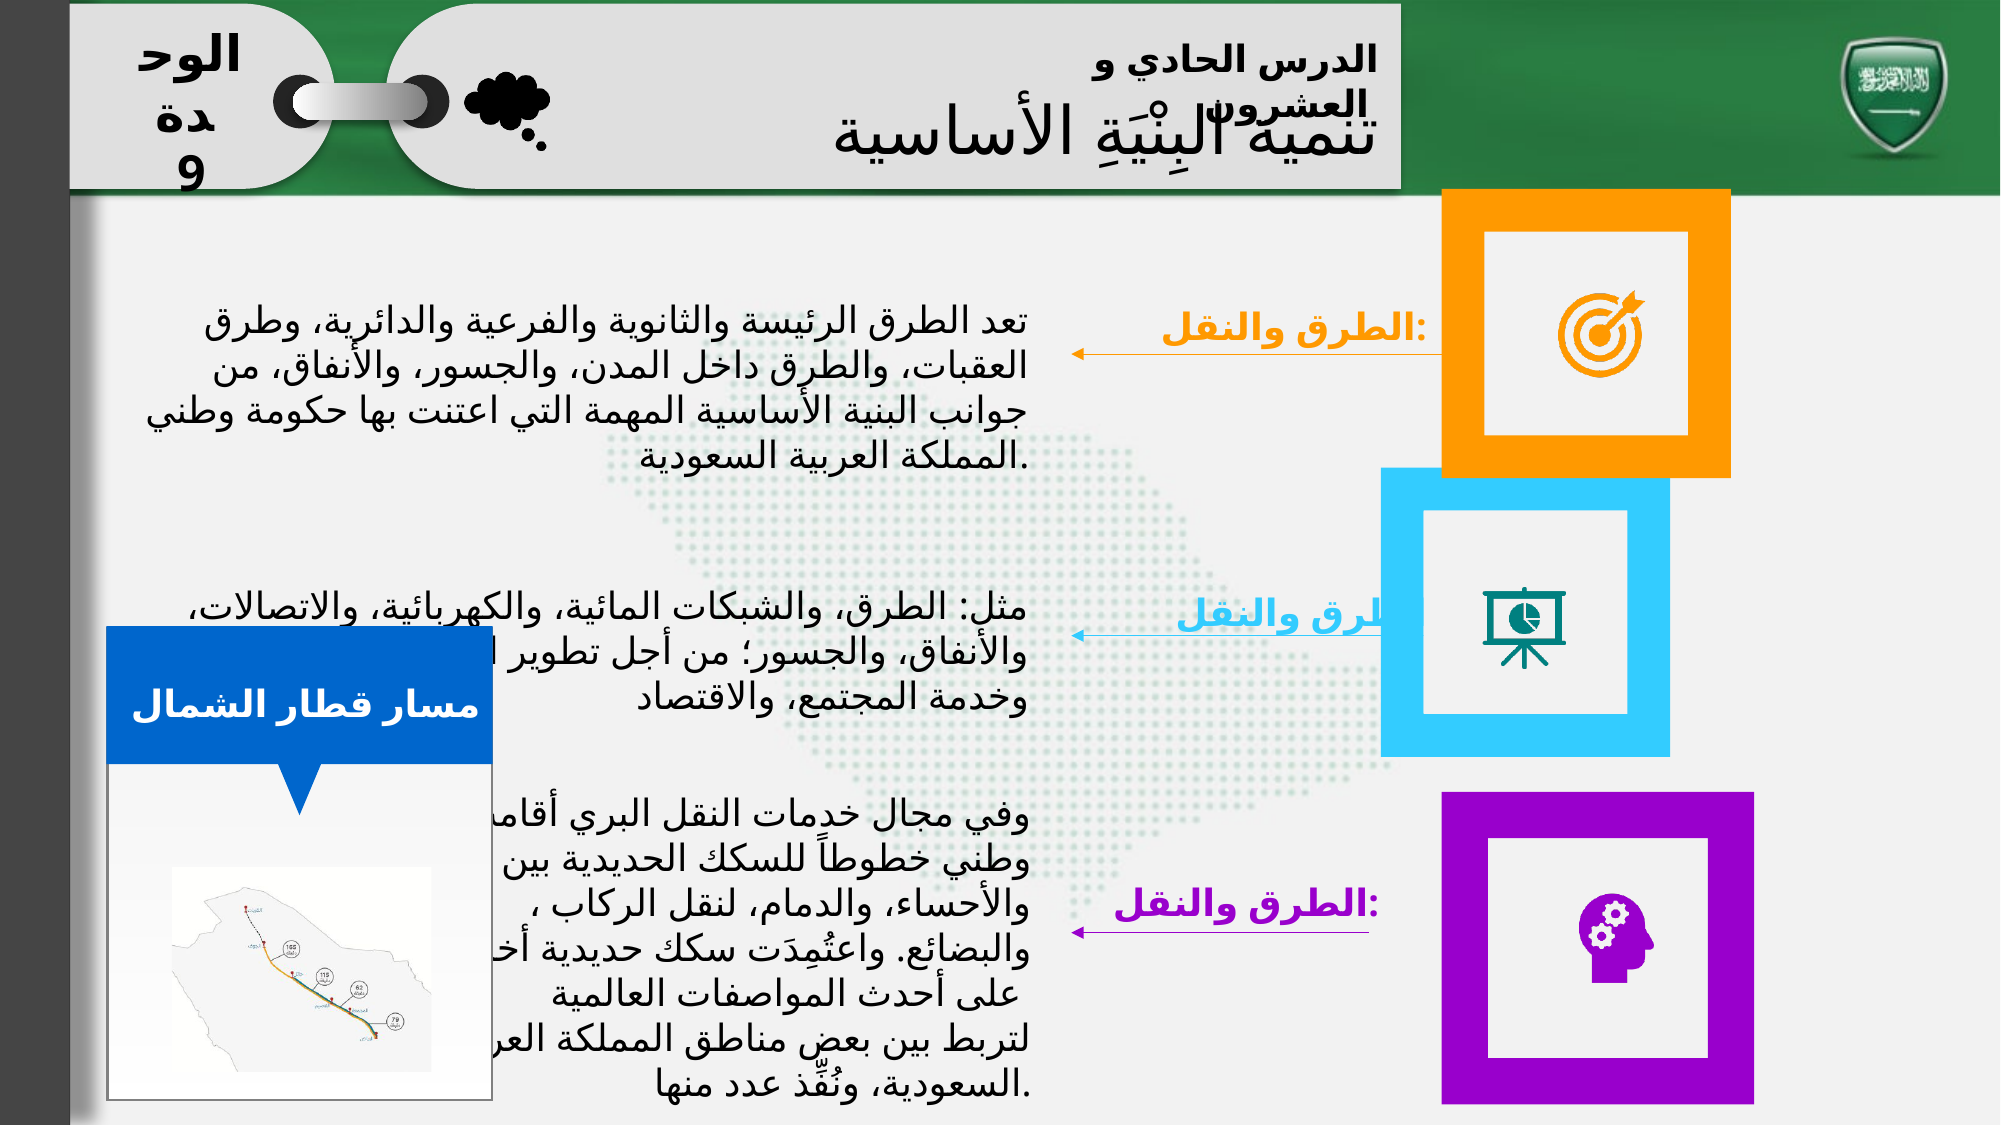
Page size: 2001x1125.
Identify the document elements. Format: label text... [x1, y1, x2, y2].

text_box الطرق والنقل: [1047, 871, 1394, 932]
text_box الطرق والنقل: [1044, 295, 1441, 356]
text_box [0, 0, 71, 1125]
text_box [55, 3, 1401, 189]
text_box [107, 627, 498, 1101]
text_box تعد الطرق الرئيسة والثانوية والفرعية والدائرية، وطرق العقبات، والطرق داخل المدن، والجسور، والأنفاق، من جوانب البنية الأساسية المهمة التي اعتنت بها حكومة وطني المملكة العربية السعودية. [108, 288, 1044, 484]
text_box مثل: الطرق، والشبكات المائية، والكهربائية، والاتصالات، والأنفاق، والجسور؛ من أجل تطوير الحياة العامة وخدمة المجتمع، والاقتصاد [108, 574, 1044, 725]
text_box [1380, 467, 1671, 757]
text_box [1441, 188, 1731, 479]
picture [71, 0, 2001, 1125]
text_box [1441, 791, 1755, 1105]
text_box وفي مجال خدمات النقل البري أقامت حكومة وطني خطوطاً للسكك الحديدية بين الرياض ، والأحساء، والدمام، لنقل الركاب والبضائع. واعتُمِدَت سكك حديدية أخرى على أحدث المواصفات العالمية لتربط بين بعض مناطق المملكة العربية السعودية، ونُفِّذ عدد منها. [72, 781, 1047, 1112]
text_box الطرق والنقل: [1044, 581, 1380, 642]
